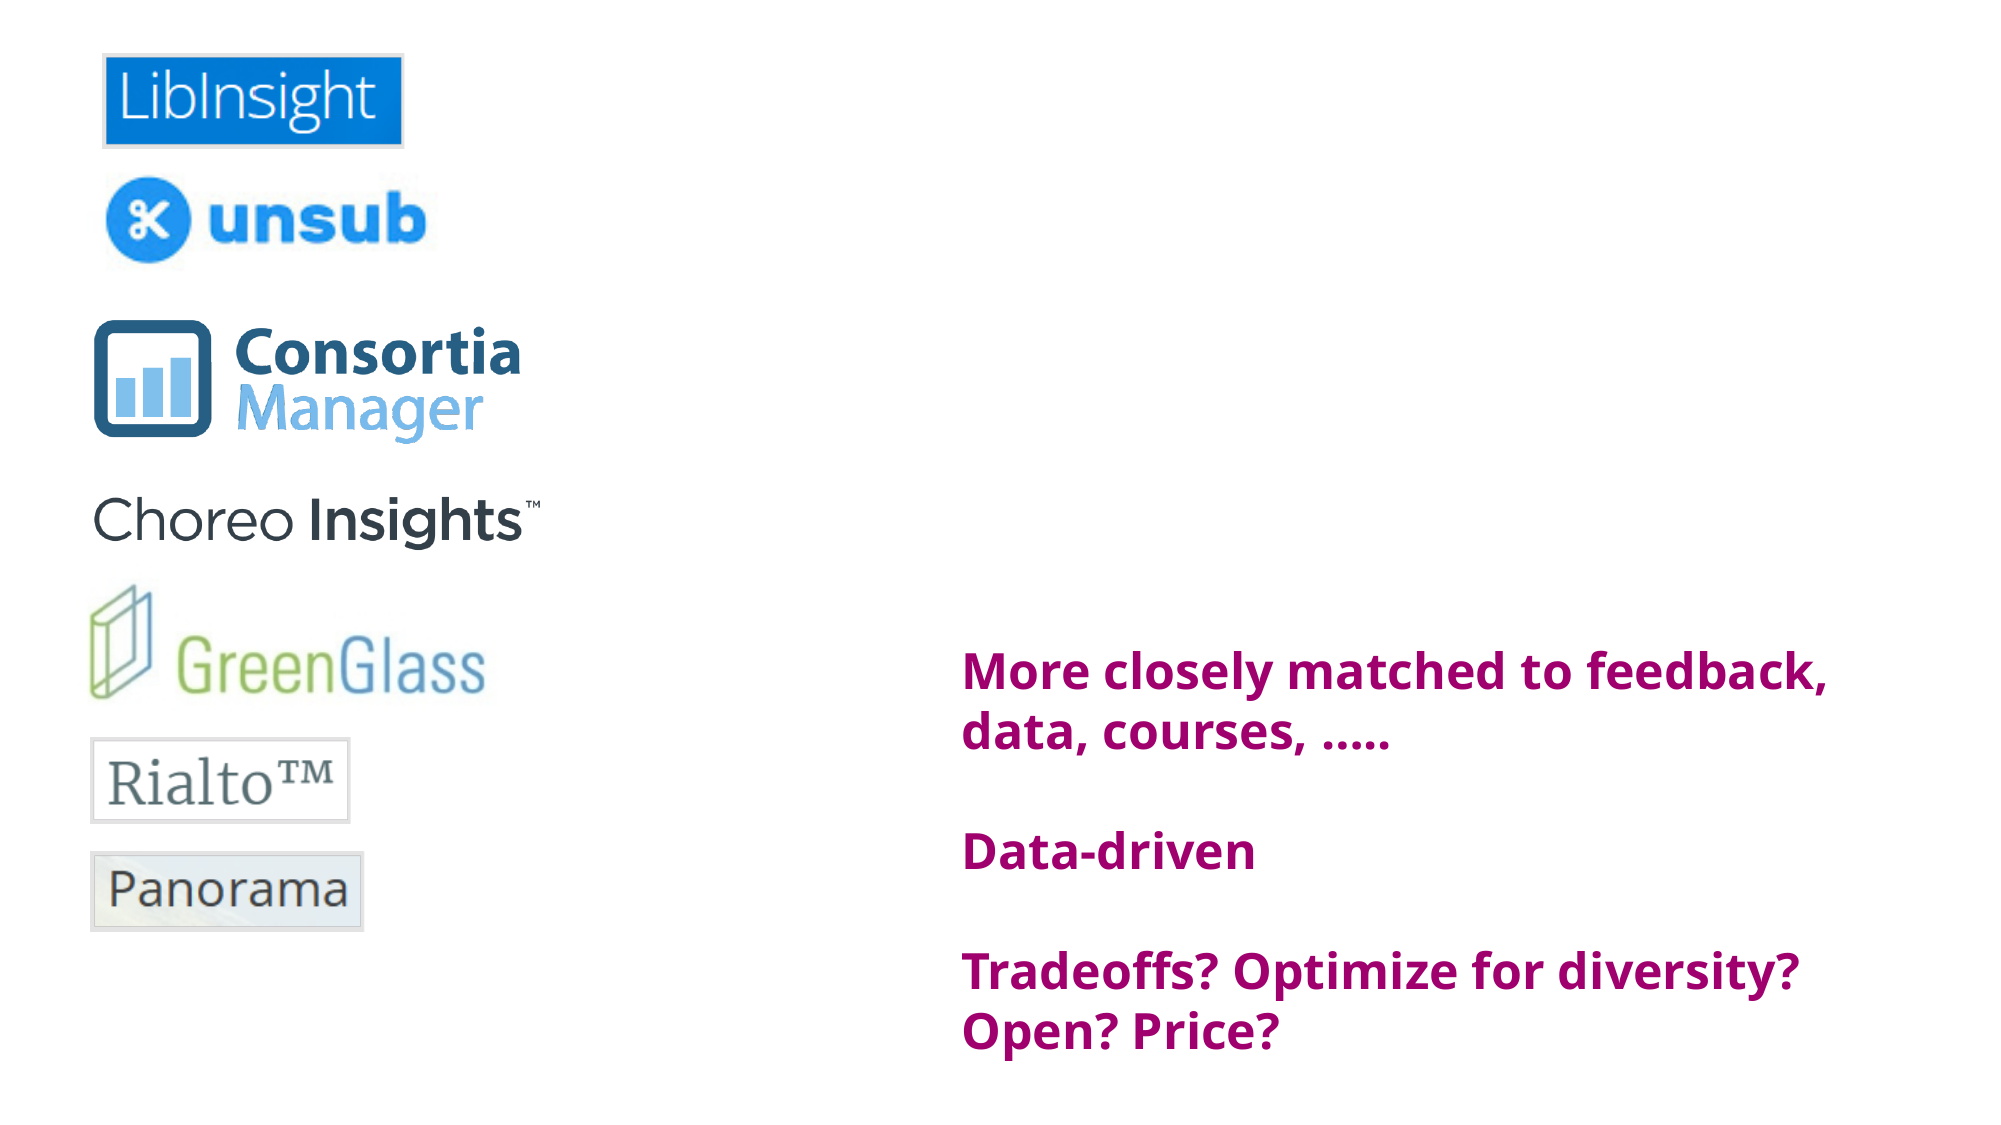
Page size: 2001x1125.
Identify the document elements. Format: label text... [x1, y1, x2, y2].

picture [90, 737, 352, 824]
picture [74, 296, 804, 733]
picture [68, 154, 482, 291]
text_box More closely matched to feedback, data, courses, ….. Data-driven Tradeoffs? Optimize for diversity? Open? Price? [946, 631, 1947, 1067]
picture [90, 851, 366, 932]
picture [102, 53, 406, 149]
